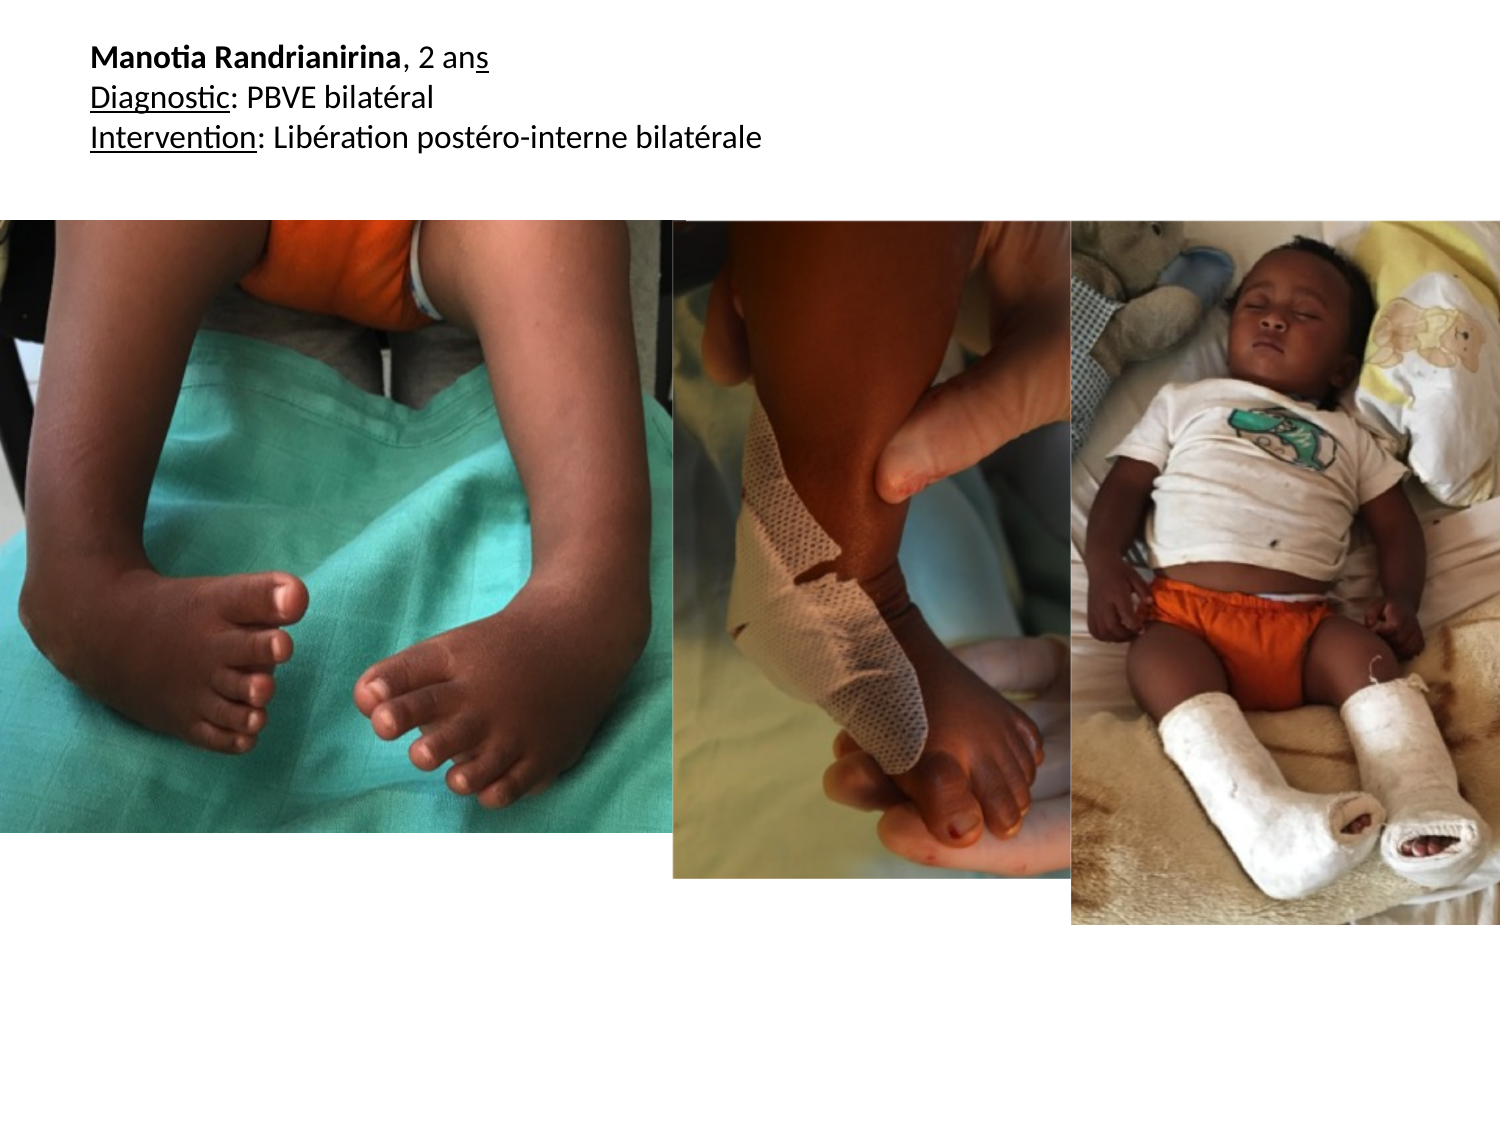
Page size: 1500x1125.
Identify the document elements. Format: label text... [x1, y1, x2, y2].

title Manotia Randrianirina, 2 ans Diagnostic: PBVE bilatéral Intervention: Libération postéro-interne bilatérale [75, 1, 1425, 190]
picture [0, 220, 1500, 925]
